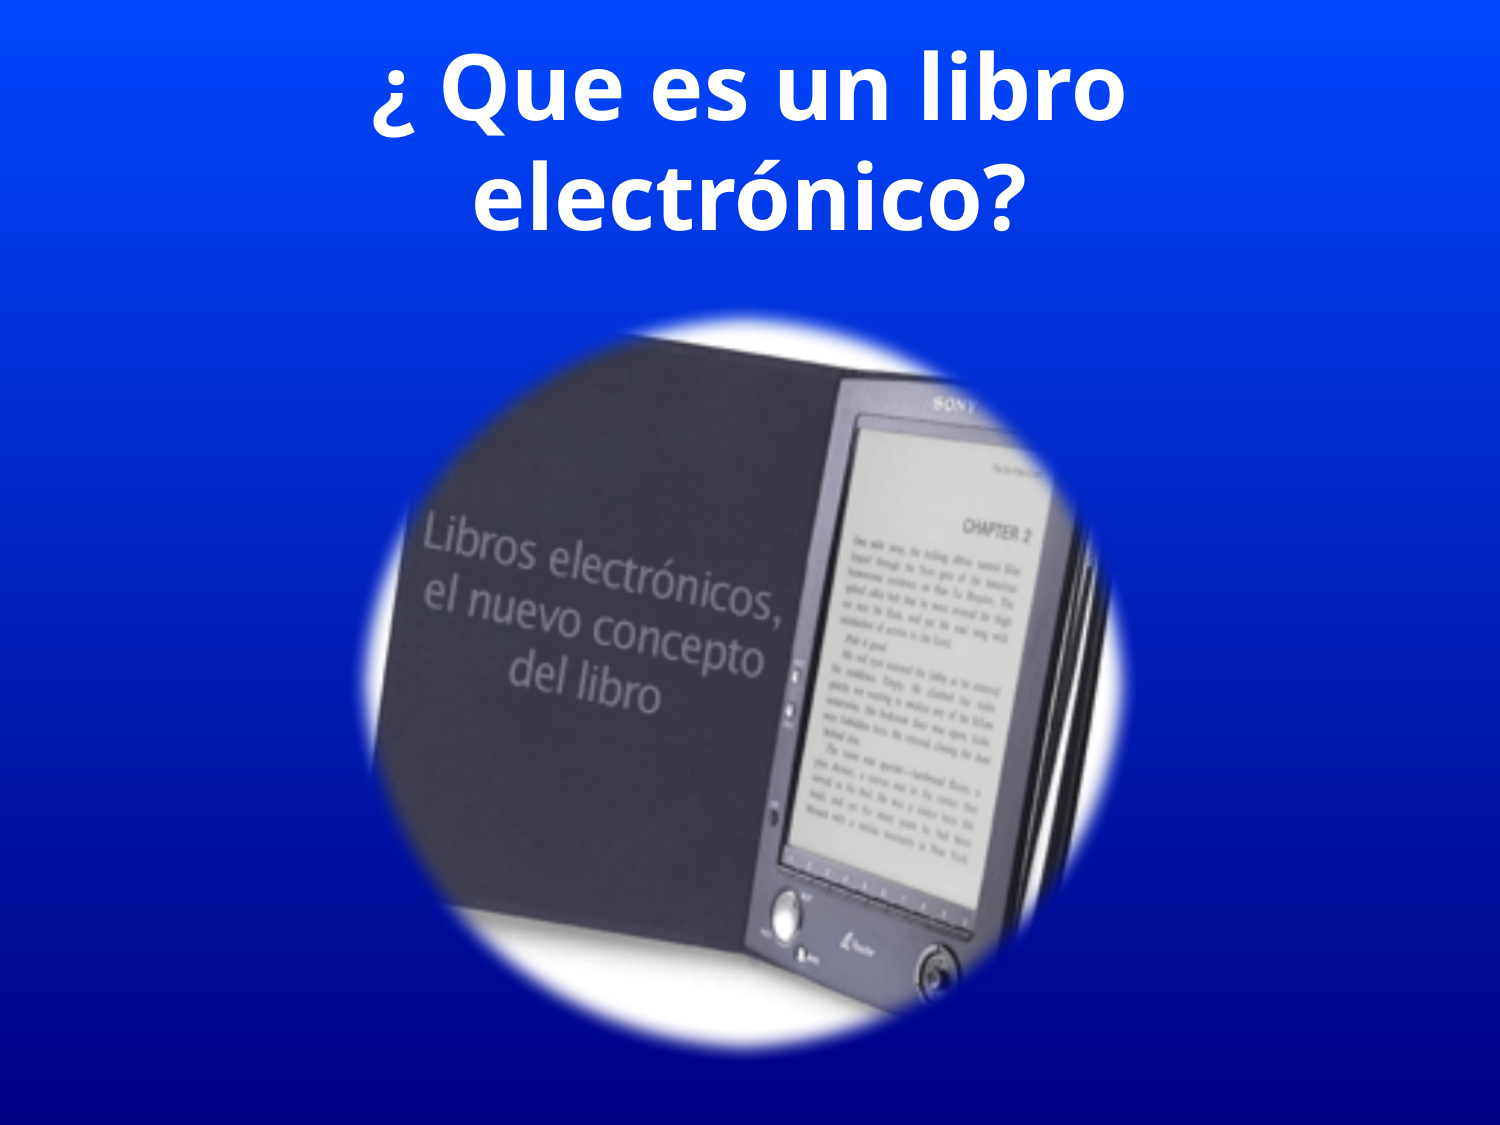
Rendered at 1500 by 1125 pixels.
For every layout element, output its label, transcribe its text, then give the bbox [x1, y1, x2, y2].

title ¿ Que es un libro electrónico? [75, 45, 1425, 233]
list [348, 302, 1140, 1065]
